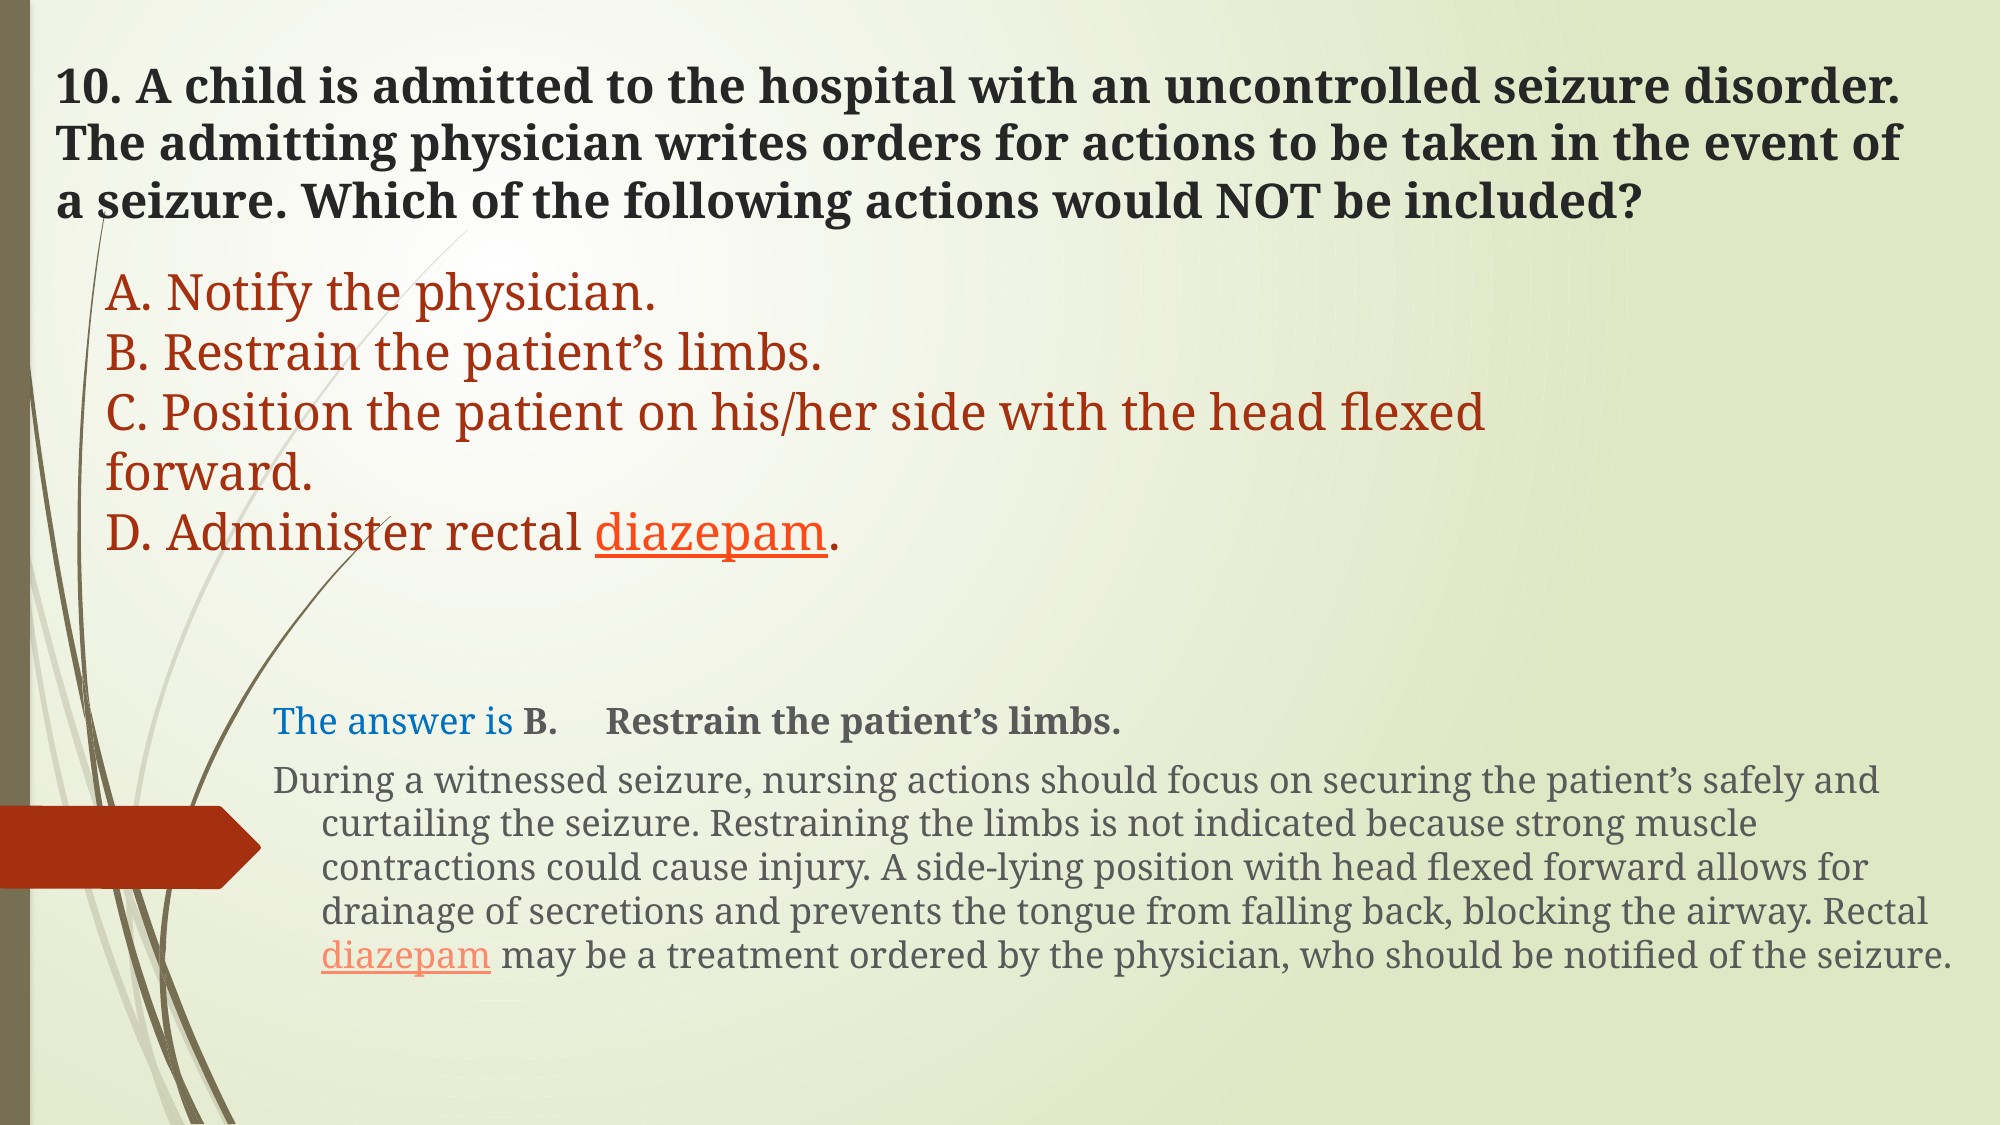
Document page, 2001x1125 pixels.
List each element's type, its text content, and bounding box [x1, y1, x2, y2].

list A. Notify the physician. B. Restrain the patient’s limbs. C. Position the patient on his/her side with the head flexed forward. D. Administer rectal diazepam. [90, 240, 1711, 577]
title 10. A child is admitted to the hospital with an uncontrolled seizure disorder. The admitting physician writes orders for actions to be taken in the event of a seizure. Which of the following actions would NOT be included? [40, 42, 1928, 241]
list The answer is B. Restrain the patient’s limbs. During a witnessed seizure, nursing actions should focus on securing the patient’s safely and curtailing the seizure. Restraining the limbs is not indicated because strong muscle contractions could cause injury. A side-lying position with head flexed forward allows for drainage of secretions and prevents the tongue from falling back, blocking the airway. Rectal diazepam may be a treatment ordered by the physician, who should be notified of the seizure. [257, 690, 1973, 1096]
